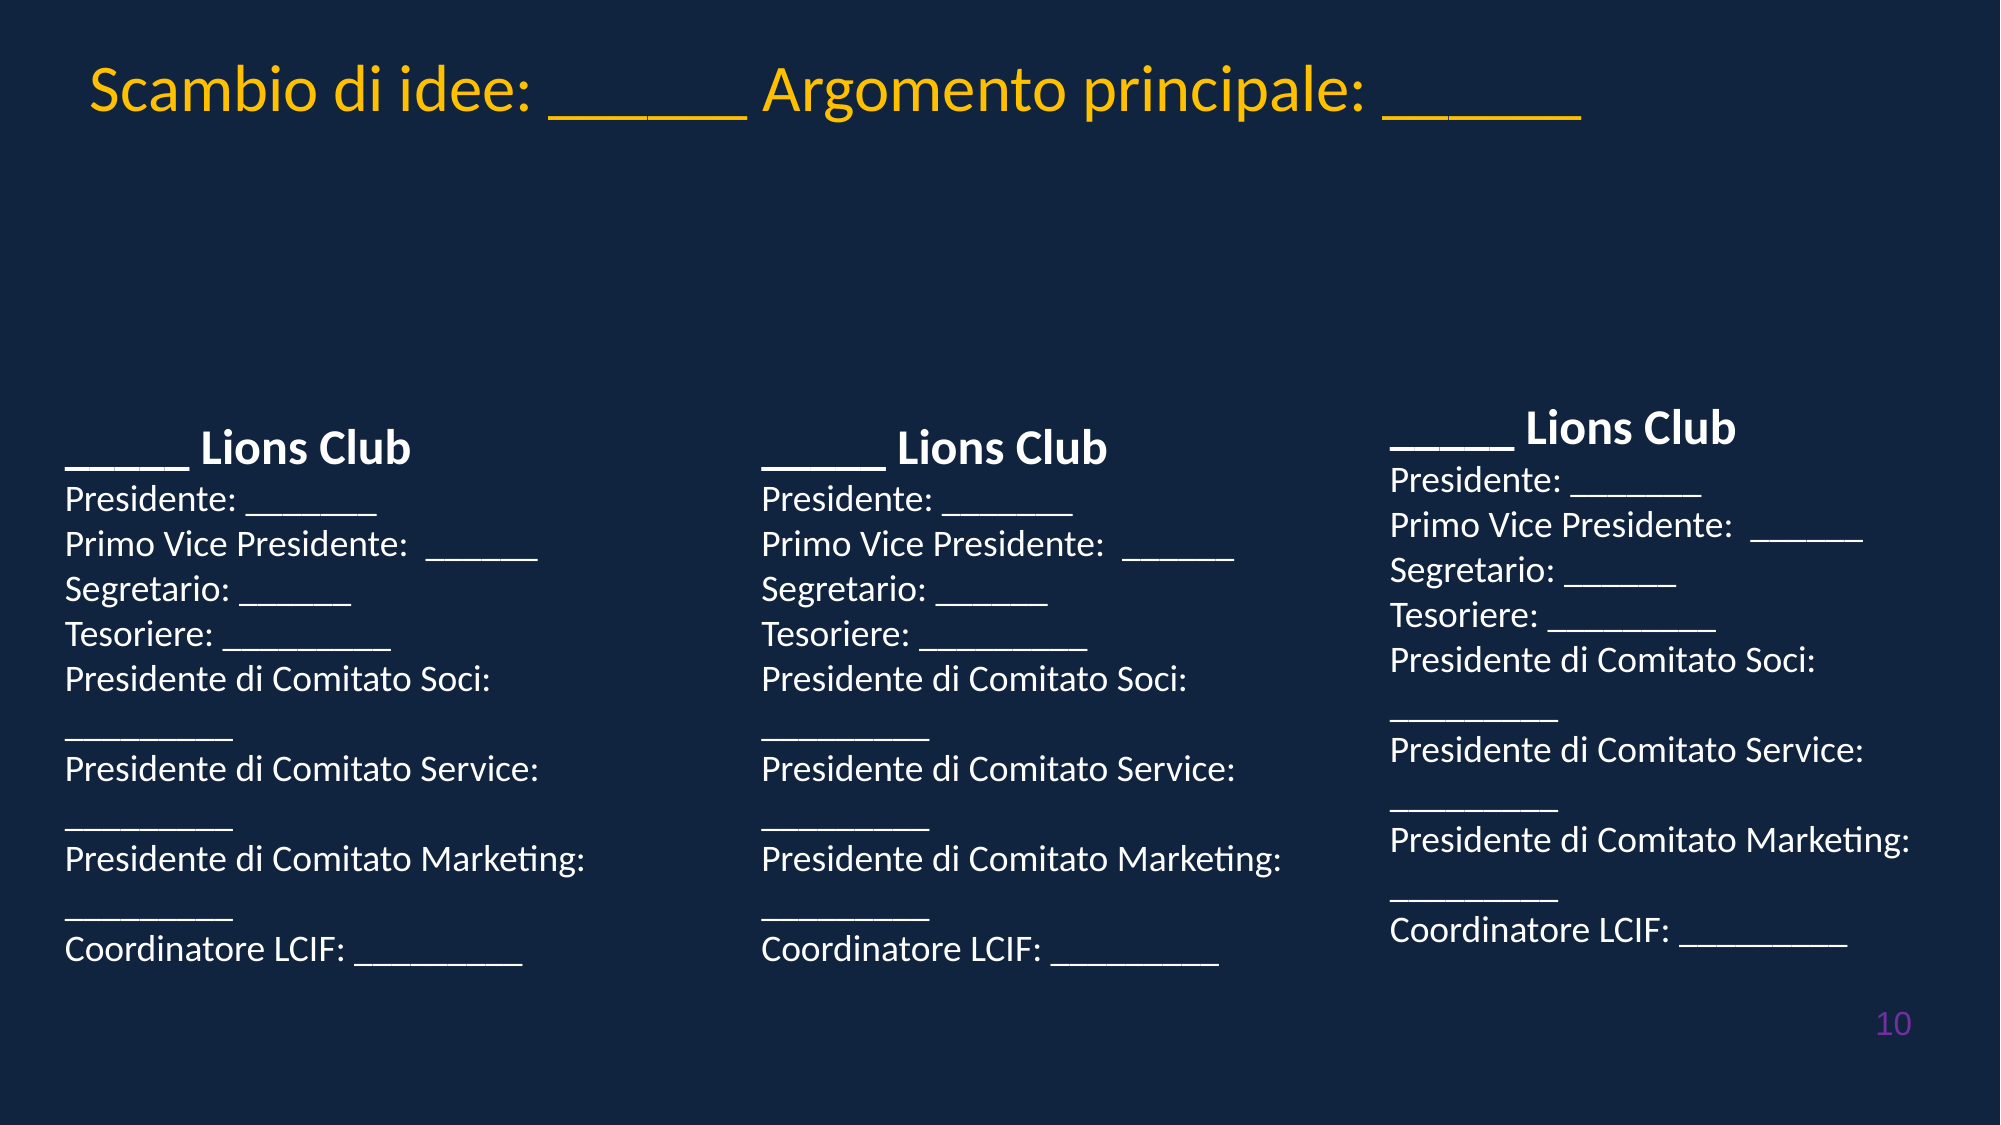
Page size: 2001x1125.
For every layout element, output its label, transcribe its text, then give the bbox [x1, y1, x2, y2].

text_box _____ Lions Club Presidente: _______ Primo Vice Presidente: ______ Segretario: ______ Tesoriere: _________ Presidente di Comitato Soci: _________ Presidente di Comitato Service: _________ Presidente di Comitato Marketing: _________ Coordinatore LCIF: _________ [50, 407, 675, 977]
text_box _____ Lions Club Presidente: _______ Primo Vice Presidente: ______ Segretario: ______ Tesoriere: _________ Presidente di Comitato Soci: _________ Presidente di Comitato Service: _________ Presidente di Comitato Marketing: _________ Coordinatore LCIF: _________ [1374, 387, 2000, 958]
text_box Scambio di idee: ______ Argomento principale: ______ [75, 37, 1613, 133]
text_box _____ Lions Club Presidente: _______ Primo Vice Presidente: ______ Segretario: ______ Tesoriere: _________ Presidente di Comitato Soci: _________ Presidente di Comitato Service: _________ Presidente di Comitato Marketing: _________ Coordinatore LCIF: _________ [746, 407, 1372, 977]
